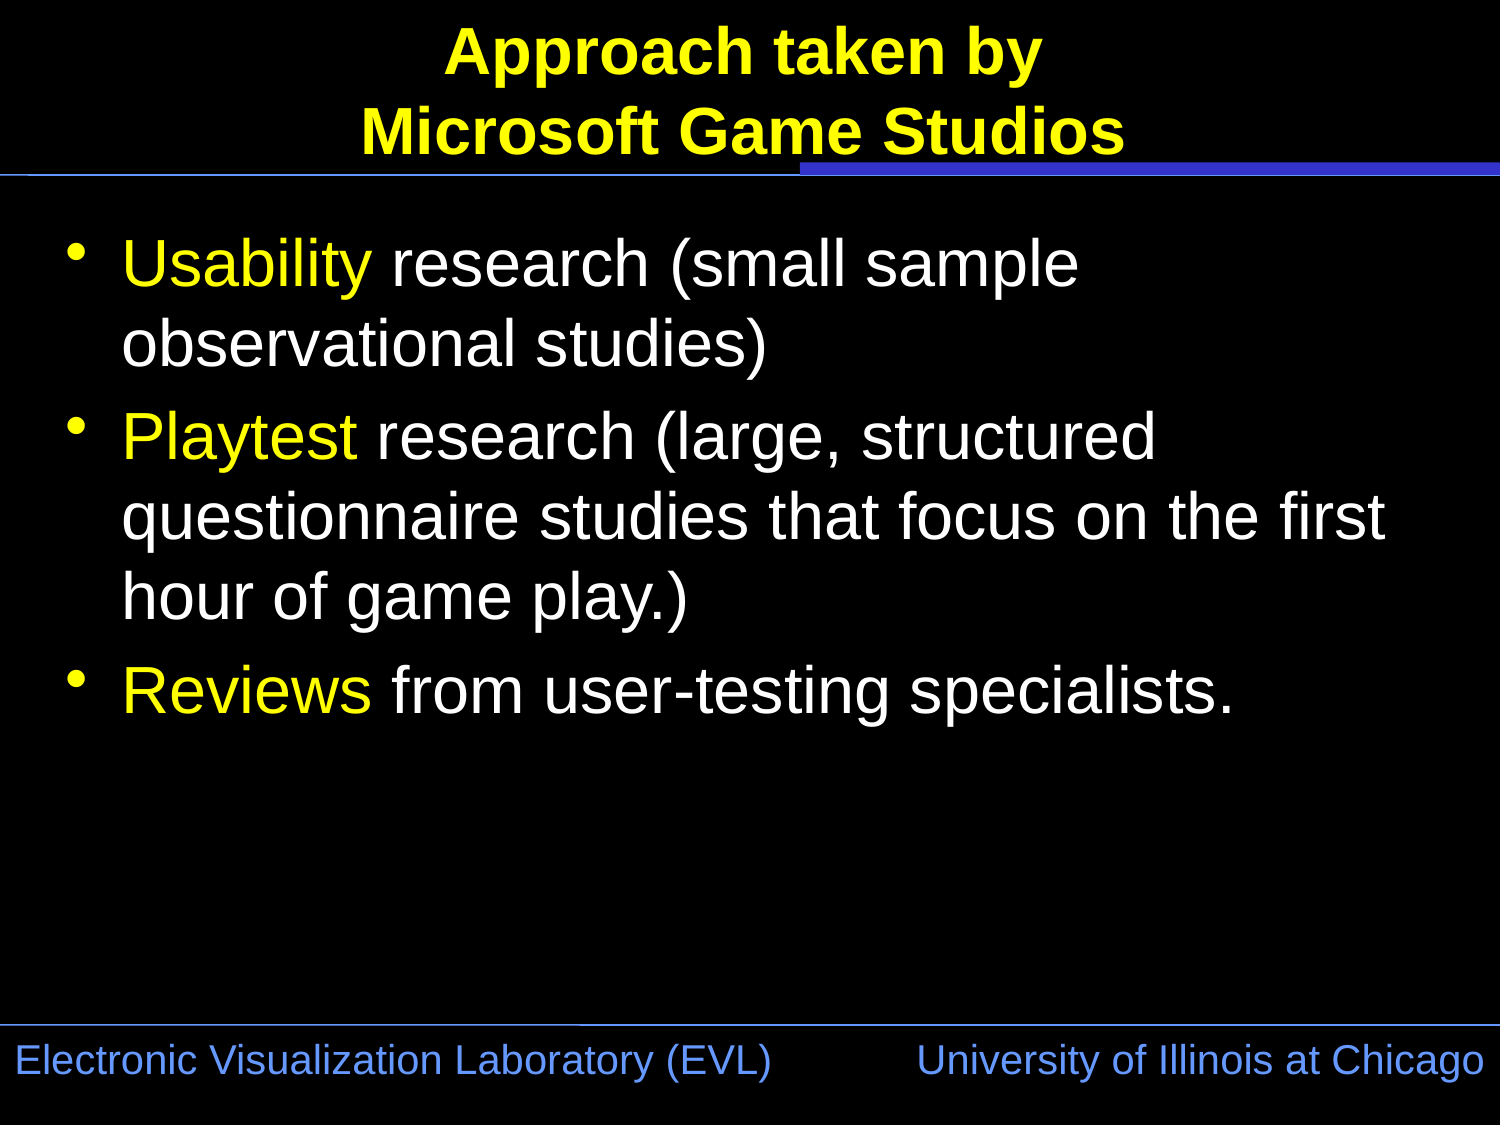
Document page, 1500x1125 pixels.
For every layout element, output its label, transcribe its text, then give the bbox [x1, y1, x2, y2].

list Usability research (small sample observational studies) Playtest research (large, structured questionnaire studies that focus on the first hour of game play.) Reviews from user-testing specialists. [49, 212, 1463, 963]
title Approach taken by Microsoft Game Studios [62, 0, 1426, 176]
